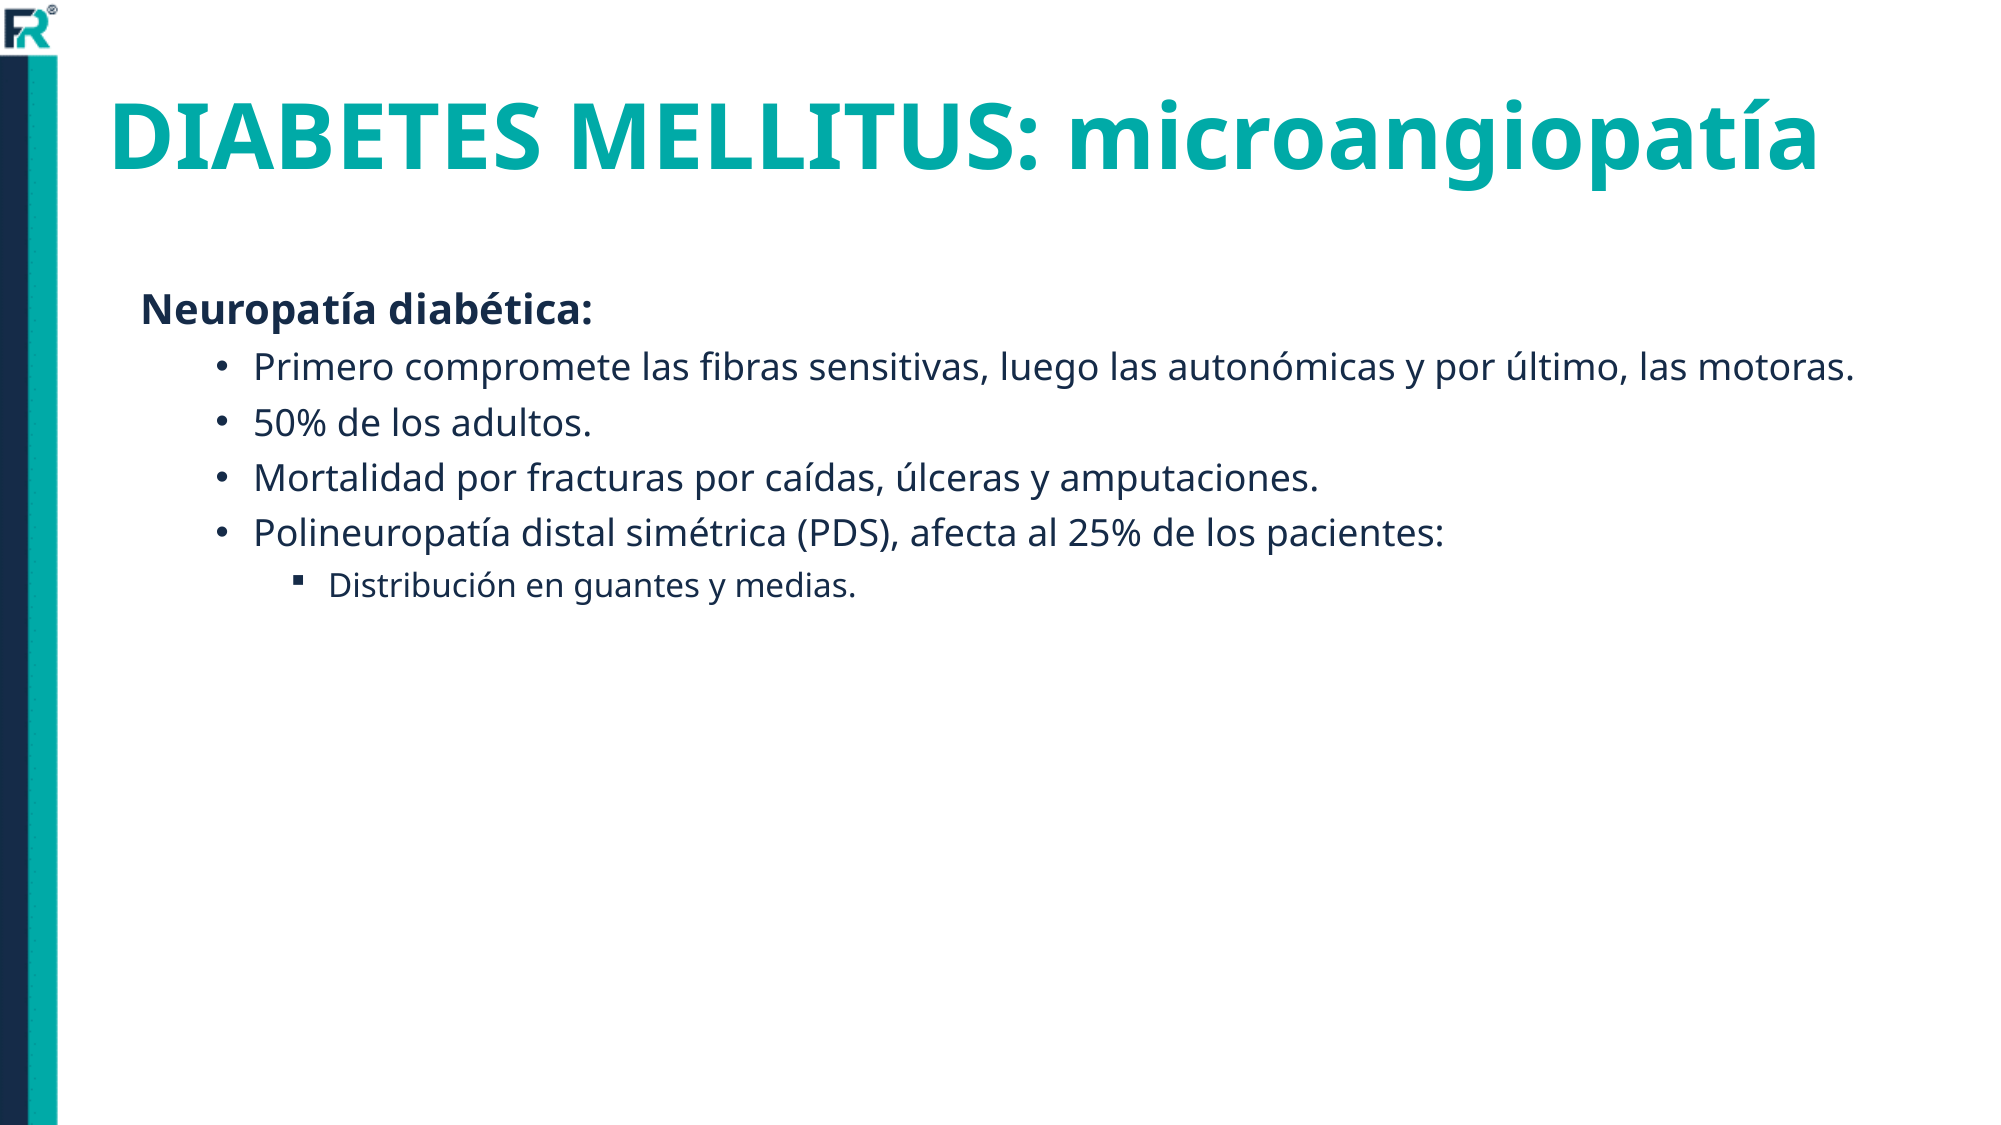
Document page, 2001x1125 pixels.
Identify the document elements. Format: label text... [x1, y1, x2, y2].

list Neuropatía diabética: Primero compromete las fibras sensitivas, luego las autonómicas y por último, las motoras. 50% de los adultos. Mortalidad por fracturas por caídas, úlceras y amputaciones. Polineuropatía distal simétrica (PDS), afecta al 25% de los pacientes: Distribución en guantes y medias. [125, 275, 2000, 737]
title DIABETES MELLITUS: microangiopatía [92, 31, 1843, 249]
picture [0, 0, 2001, 1125]
